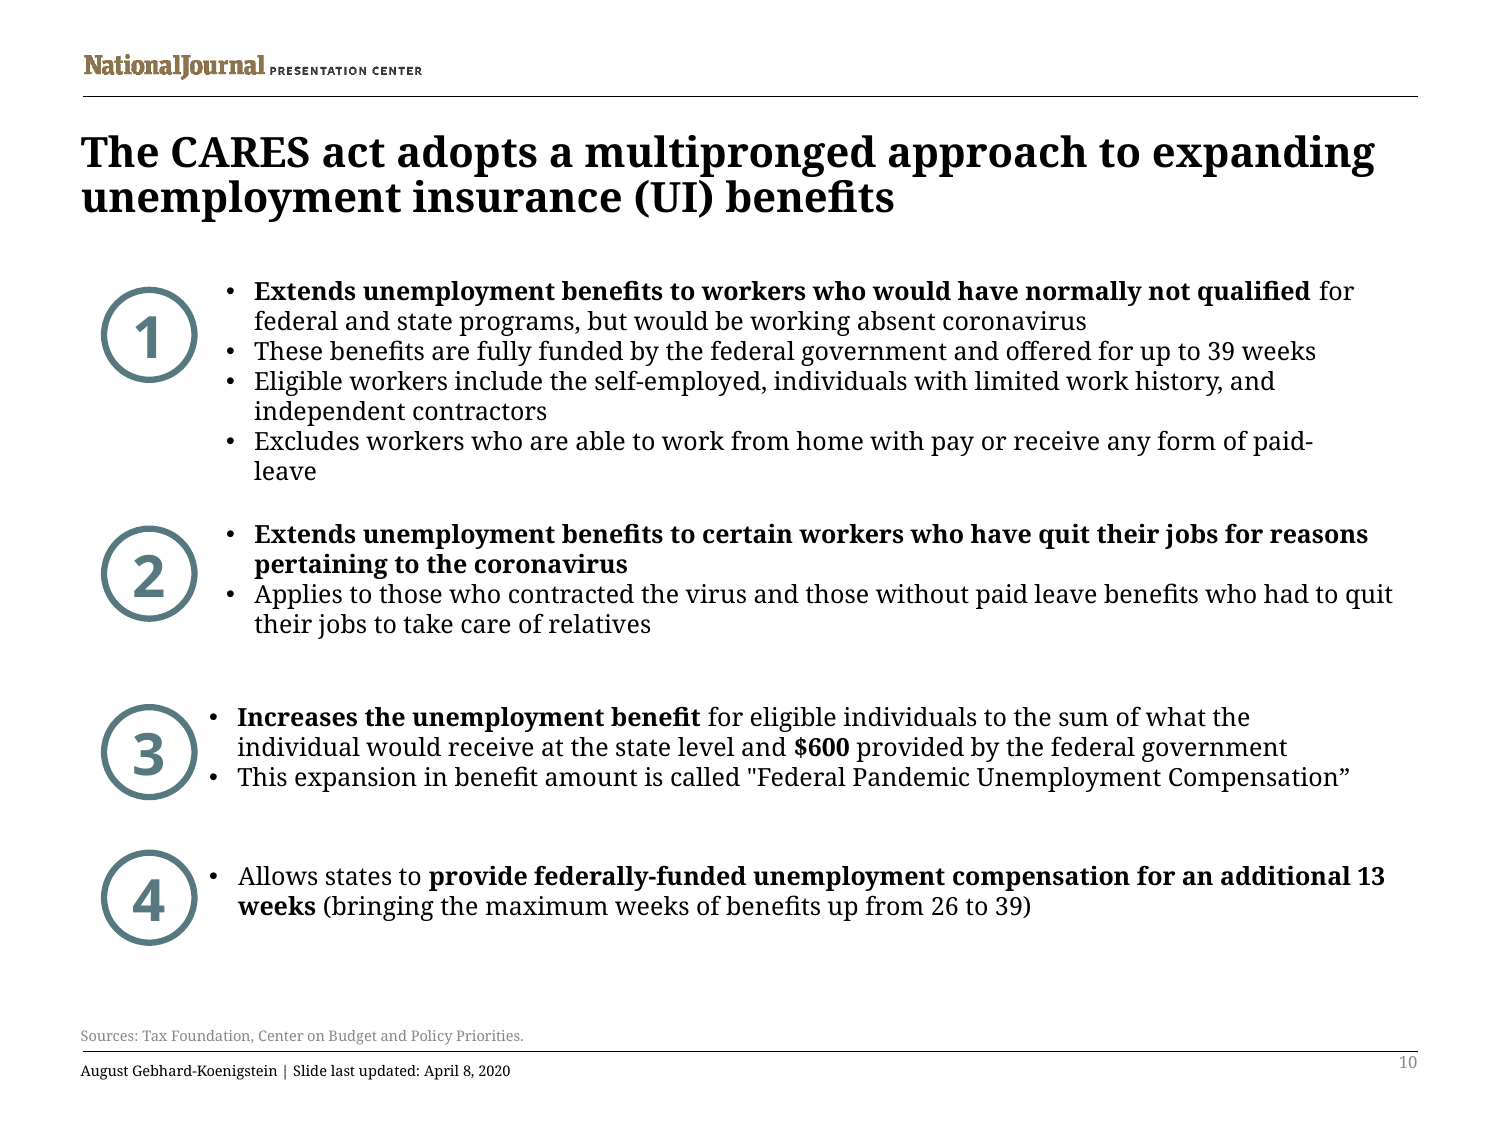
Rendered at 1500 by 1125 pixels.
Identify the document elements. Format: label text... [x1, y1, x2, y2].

text_box Allows states to provide federally-funded unemployment compensation for an additional 13 weeks (bringing the maximum weeks of benefits up from 26 to 39) [194, 853, 1408, 928]
text_box August Gebhard-Koenigstein | Slide last updated: April 8, 2020 [65, 1054, 858, 1087]
text_box 3 [104, 707, 195, 798]
text_box 1 [104, 289, 195, 380]
text_box Extends unemployment benefits to workers who would have normally not qualified for federal and state programs, but would be working absent coronavirus These benefits are fully funded by the federal government and offered for up to 39 weeks Eligible workers include the self-employed, individuals with limited work history, and independent contractors Excludes workers who are able to work from home with pay or receive any form of paid-leave [211, 268, 1374, 493]
text_box 4 [104, 852, 195, 943]
text_box Sources: Tax Foundation, Center on Budget and Policy Priorities. [65, 1019, 858, 1052]
text_box Extends unemployment benefits to certain workers who have quit their jobs for reasons pertaining to the coronavirus Applies to those who contracted the virus and those without paid leave benefits who had to quit their jobs to take care of relatives [211, 511, 1433, 647]
title The CARES act adopts a multipronged approach to expanding unemployment insurance (UI) benefits [65, 124, 1500, 230]
picture [82, 44, 424, 90]
text_box 2 [104, 528, 195, 619]
slide_number 10 [1059, 1033, 1433, 1094]
text_box Increases the unemployment benefit for eligible individuals to the sum of what the individual would receive at the state level and $600 provided by the federal government This expansion in benefit amount is called "Federal Pandemic Unemployment Compensation” [194, 694, 1391, 799]
